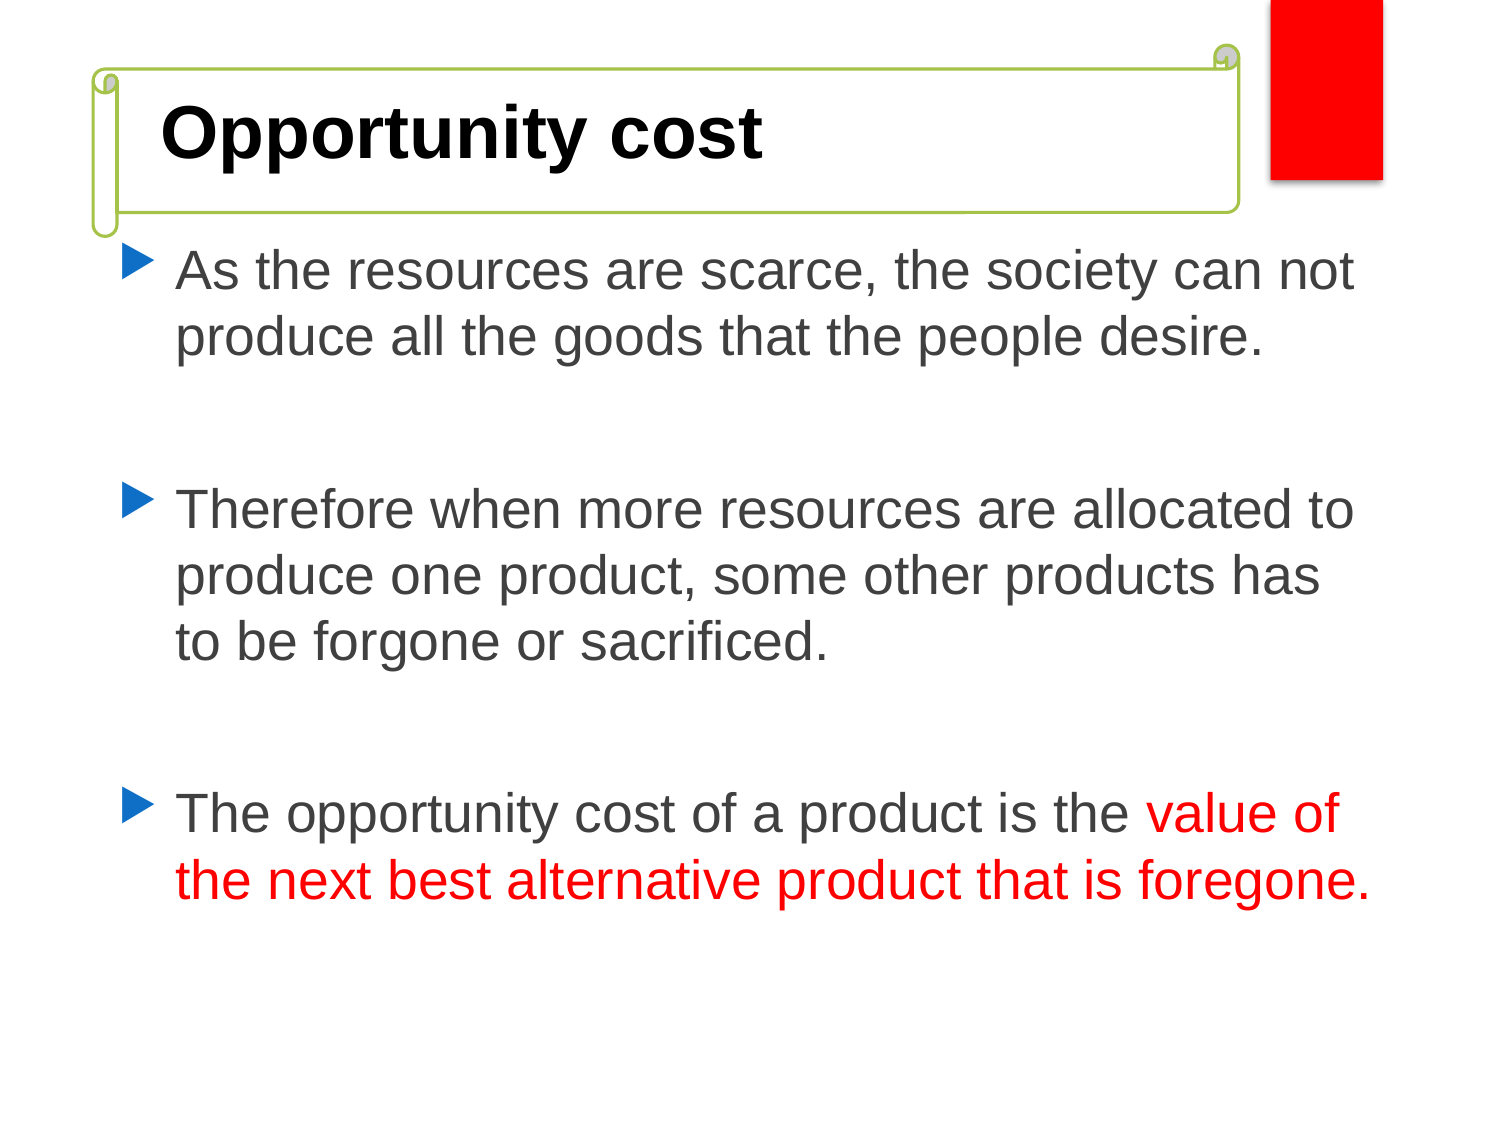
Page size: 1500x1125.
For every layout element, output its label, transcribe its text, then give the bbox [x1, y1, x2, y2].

list As the resources are scarce, the society can not produce all the goods that the people desire. Therefore when more resources are allocated to produce one product, some other products has to be forgone or sacrificed. The opportunity cost of a product is the value of the next best alternative product that is foregone. [103, 226, 1397, 941]
title Opportunity cost [145, 110, 1187, 226]
